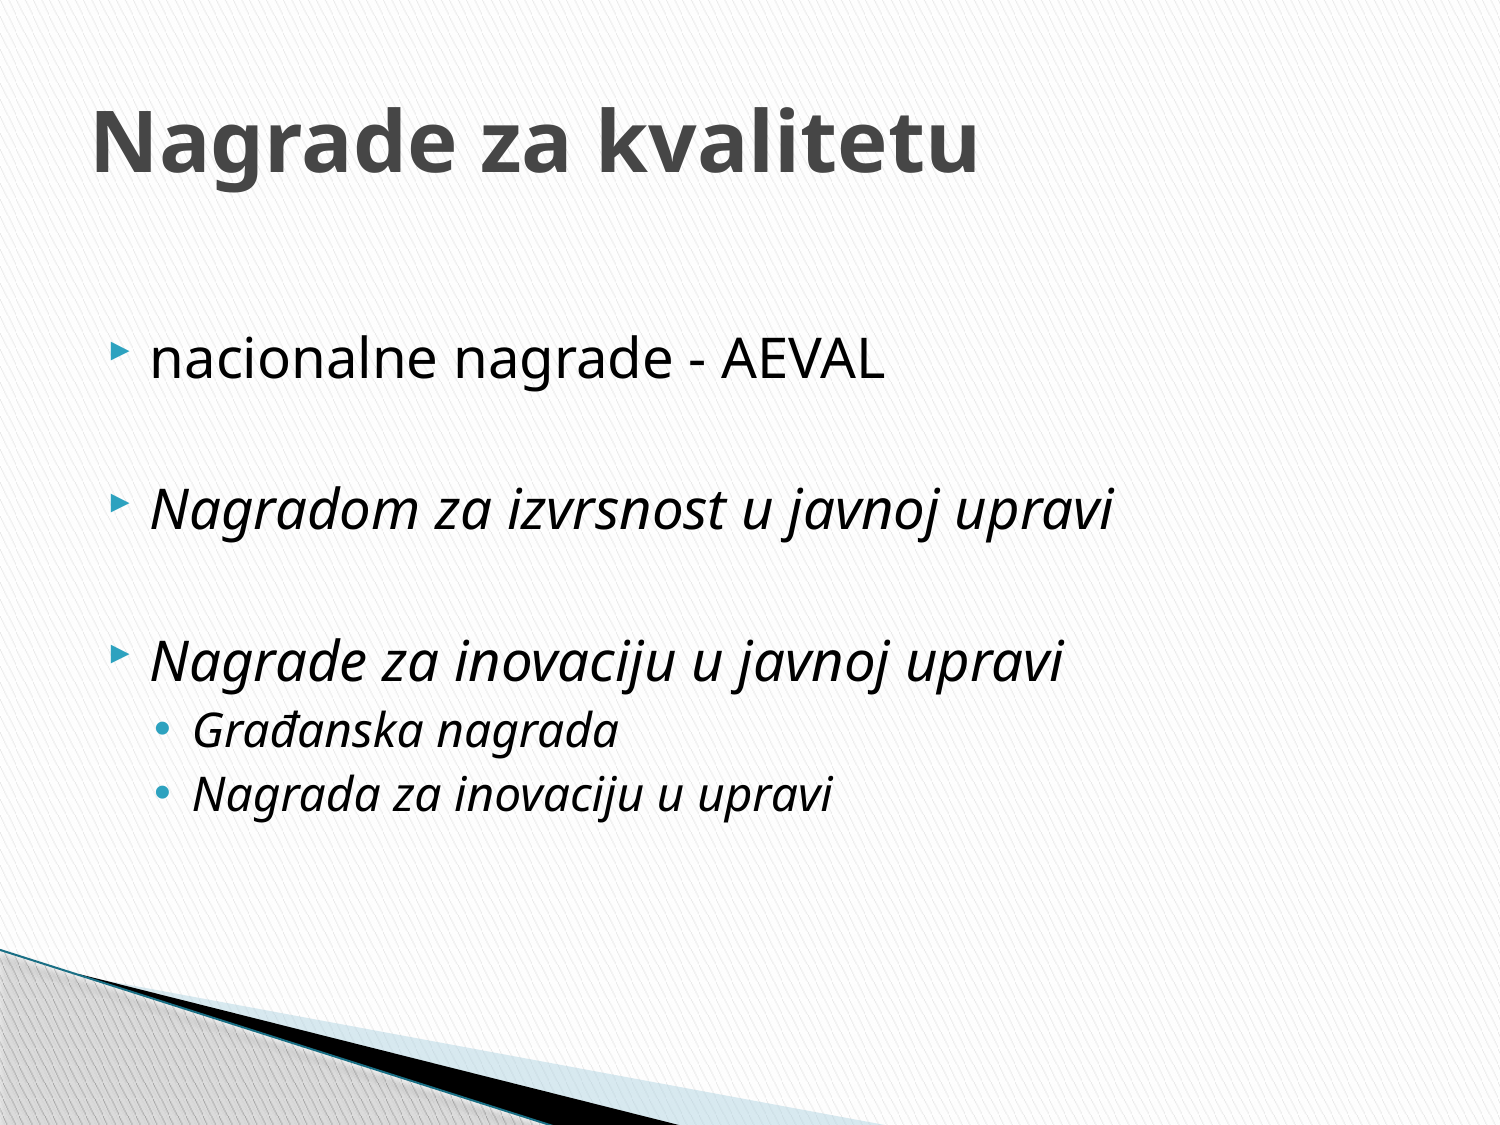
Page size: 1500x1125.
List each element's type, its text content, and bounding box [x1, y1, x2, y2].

list nacionalne nagrade - AEVAL Nagradom za izvrsnost u javnoj upravi Nagrade za inovaciju u javnoj upravi Građanska nagrada Nagrada za inovaciju u upravi [75, 314, 1425, 986]
title Nagrade za kvalitetu [75, 45, 1425, 233]
